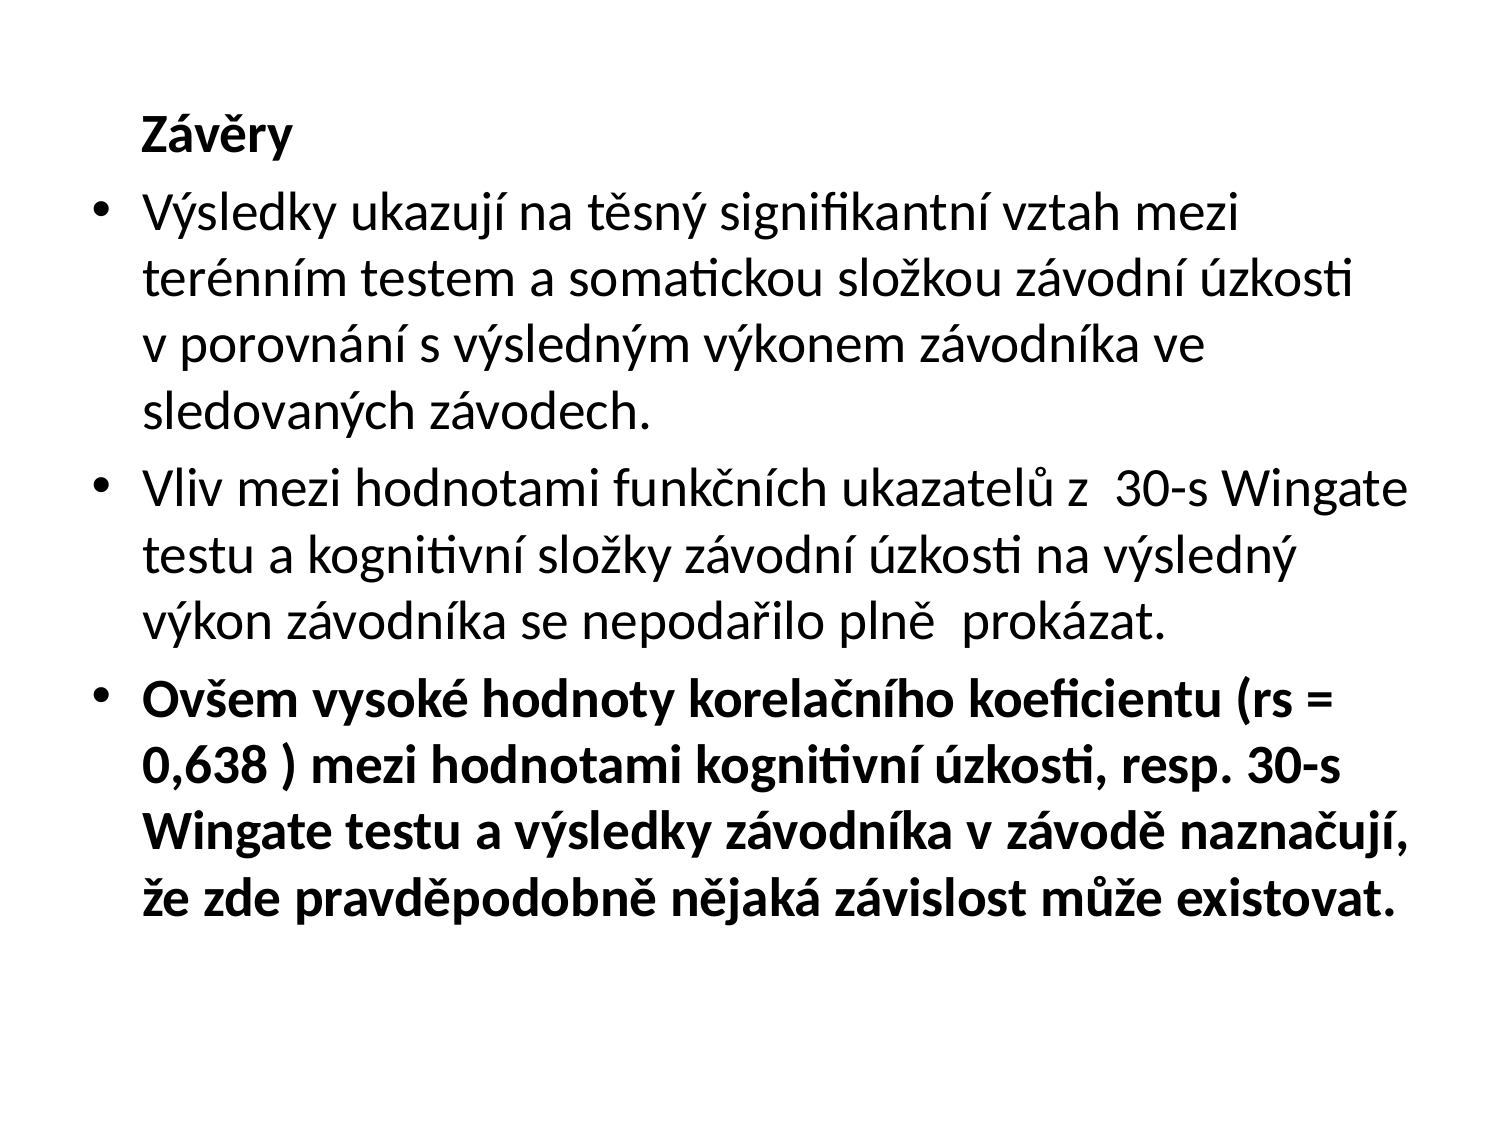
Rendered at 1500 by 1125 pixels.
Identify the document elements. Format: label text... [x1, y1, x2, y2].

list Závěry Výsledky ukazují na těsný signifikantní vztah mezi terénním testem a somatickou složkou závodní úzkosti v porovnání s výsledným výkonem závodníka ve sledovaných závodech. Vliv mezi hodnotami funkčních ukazatelů z 30-s Wingate testu a kognitivní složky závodní úzkosti na výsledný výkon závodníka se nepodařilo plně prokázat. Ovšem vysoké hodnoty korelačního koeficientu (rs = 0,638 ) mezi hodnotami kognitivní úzkosti, resp. 30-s Wingate testu a výsledky závodníka v závodě naznačují, že zde pravděpodobně nějaká závislost může existovat. [76, 90, 1425, 1005]
